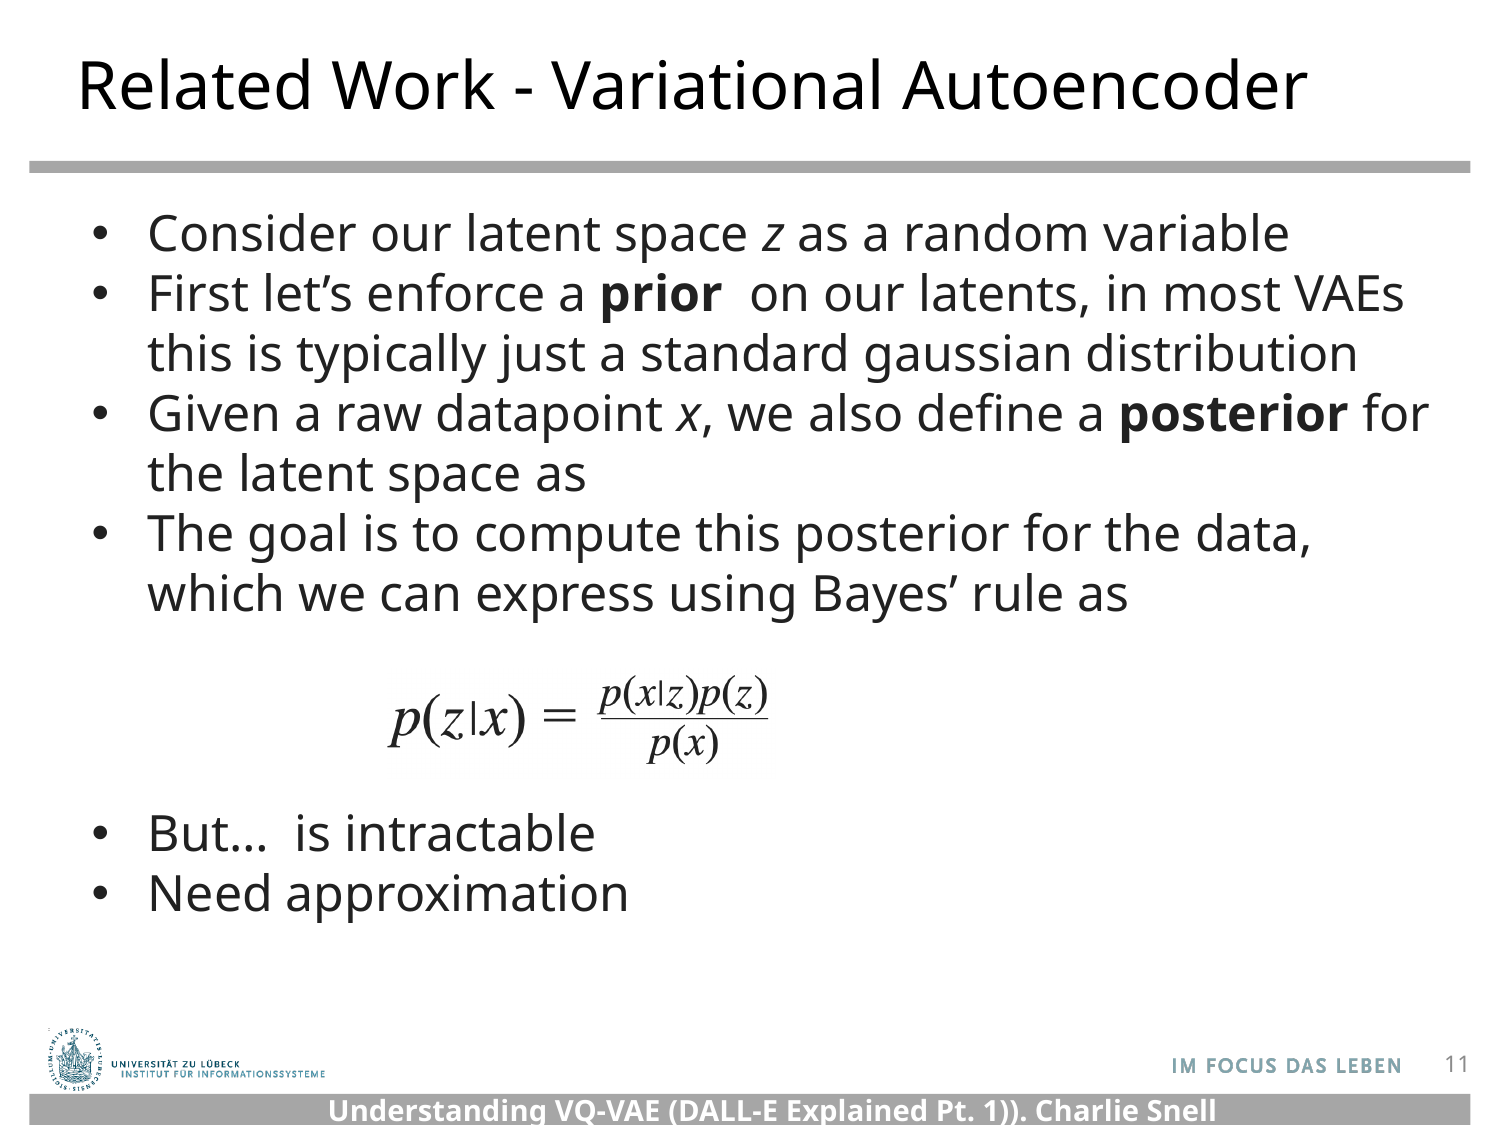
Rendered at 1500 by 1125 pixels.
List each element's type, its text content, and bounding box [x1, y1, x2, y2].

text_box Understanding VQ-VAE (DALL-E Explained Pt. 1)). Charlie Snell [312, 1084, 1311, 1125]
slide_number 11 [1305, 1050, 1471, 1083]
picture [1173, 1058, 1305, 1073]
picture [387, 668, 776, 780]
title Related Work - Variational Autoencoder [76, 42, 1427, 126]
